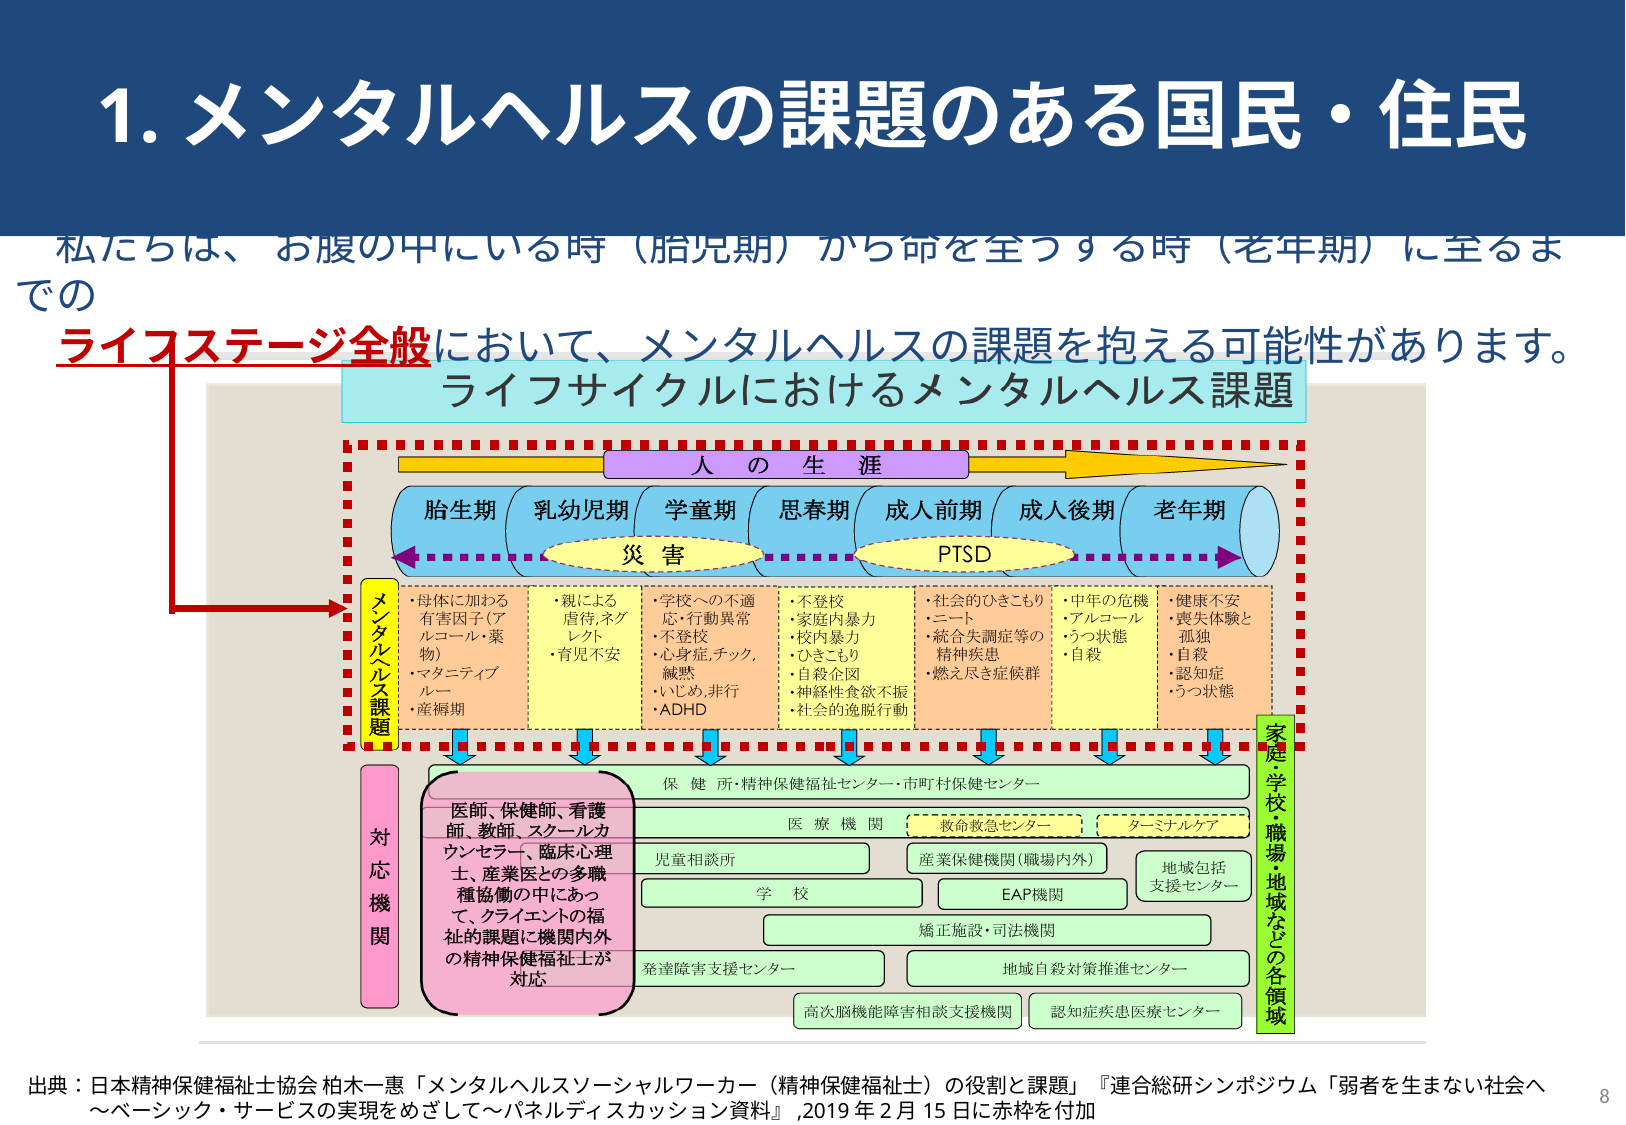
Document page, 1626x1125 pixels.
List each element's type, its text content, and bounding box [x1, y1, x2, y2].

text_box 私たちは、 お腹の中にいる時（胎児期）から命を全うする時（老年期）に至るまでの ライフステージ全般において、メンタルヘルスの課題を抱える可能性があります。 [0, 211, 1597, 377]
text_box 出典：日本精神保健福祉士協会 柏木一惠「メンタルヘルスソーシャルワーカー（精神保健福祉士）の役割と課題」『連合総研シンポジウム「弱者を生まない社会へ ～ベーシック・サービスの実現をめざして～パネルディスカッション資料』,2019年2月15日に赤枠を付加 [12, 1072, 1610, 1125]
text_box 7 [1562, 1065, 1625, 1125]
picture [199, 352, 1426, 1044]
title 1.メンタルヘルスの課題のある国民・住民 [0, 0, 1625, 237]
